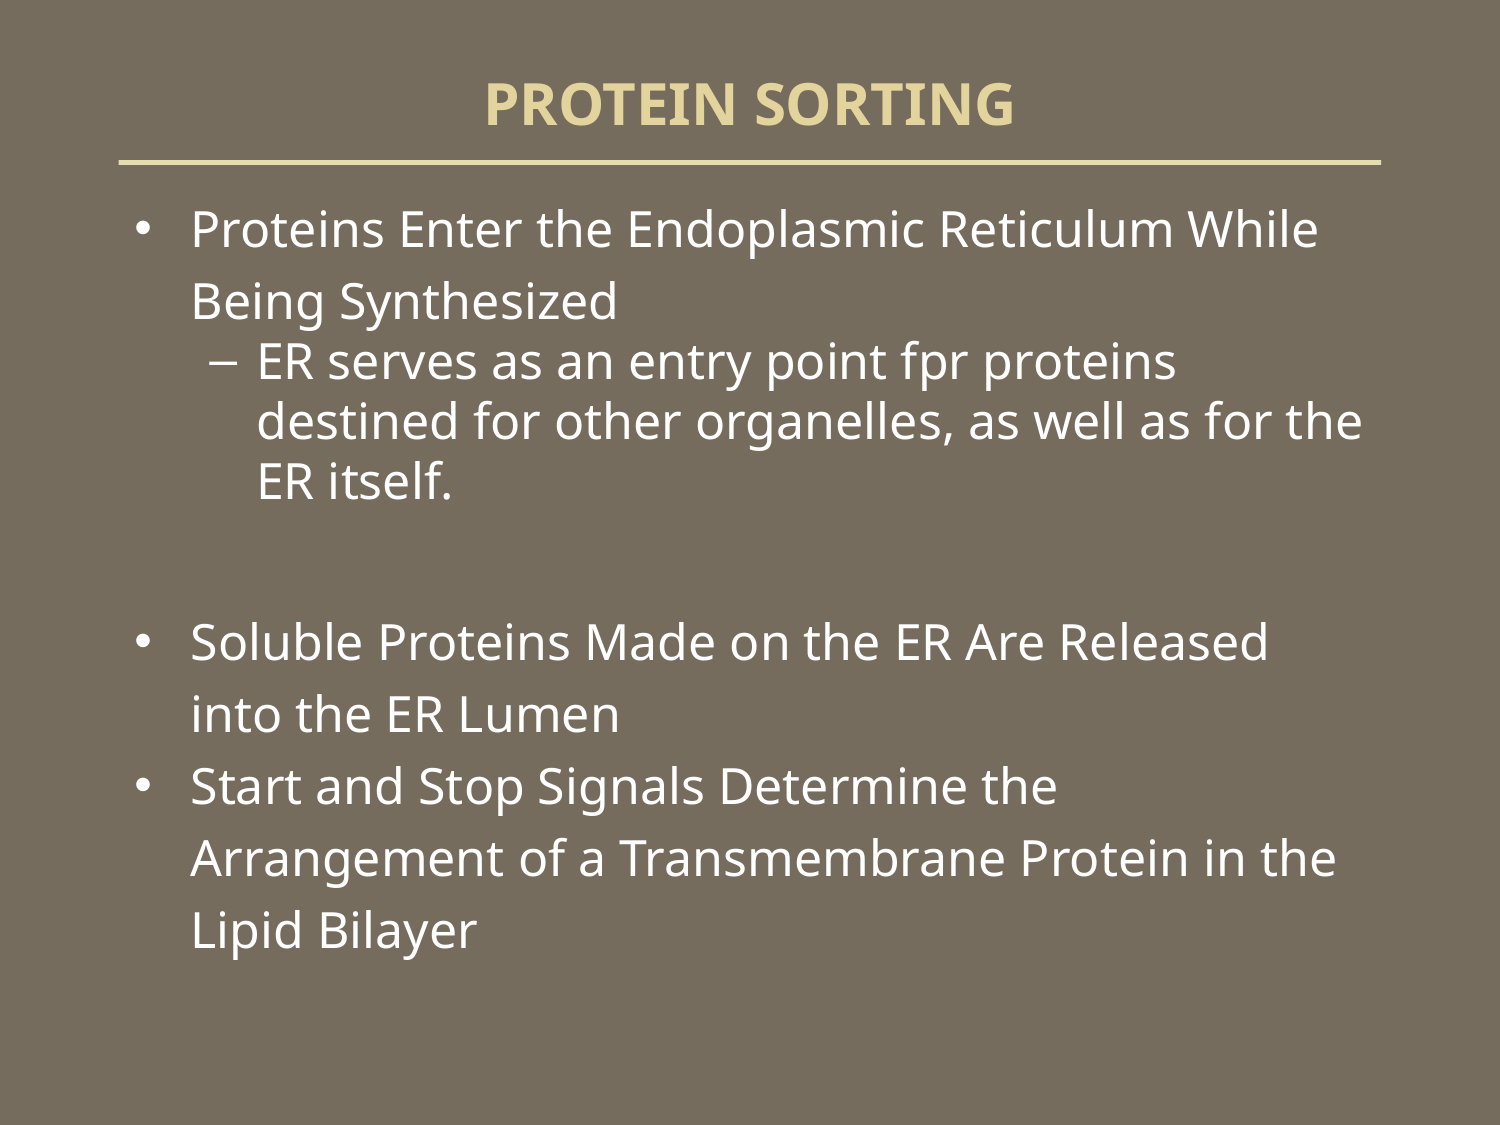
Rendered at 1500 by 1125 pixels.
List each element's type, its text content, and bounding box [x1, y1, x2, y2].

title PROTEIN SORTING [102, 44, 1398, 159]
list Proteins Enter the Endoplasmic Reticulum While Being Synthesized ER serves as an entry point fpr proteins destined for other organelles, as well as for the ER itself. Soluble Proteins Made on the ER Are Released into the ER Lumen Start and Stop Signals Determine the Arrangement of a Transmembrane Protein in the Lipid Bilayer [119, 177, 1383, 1064]
